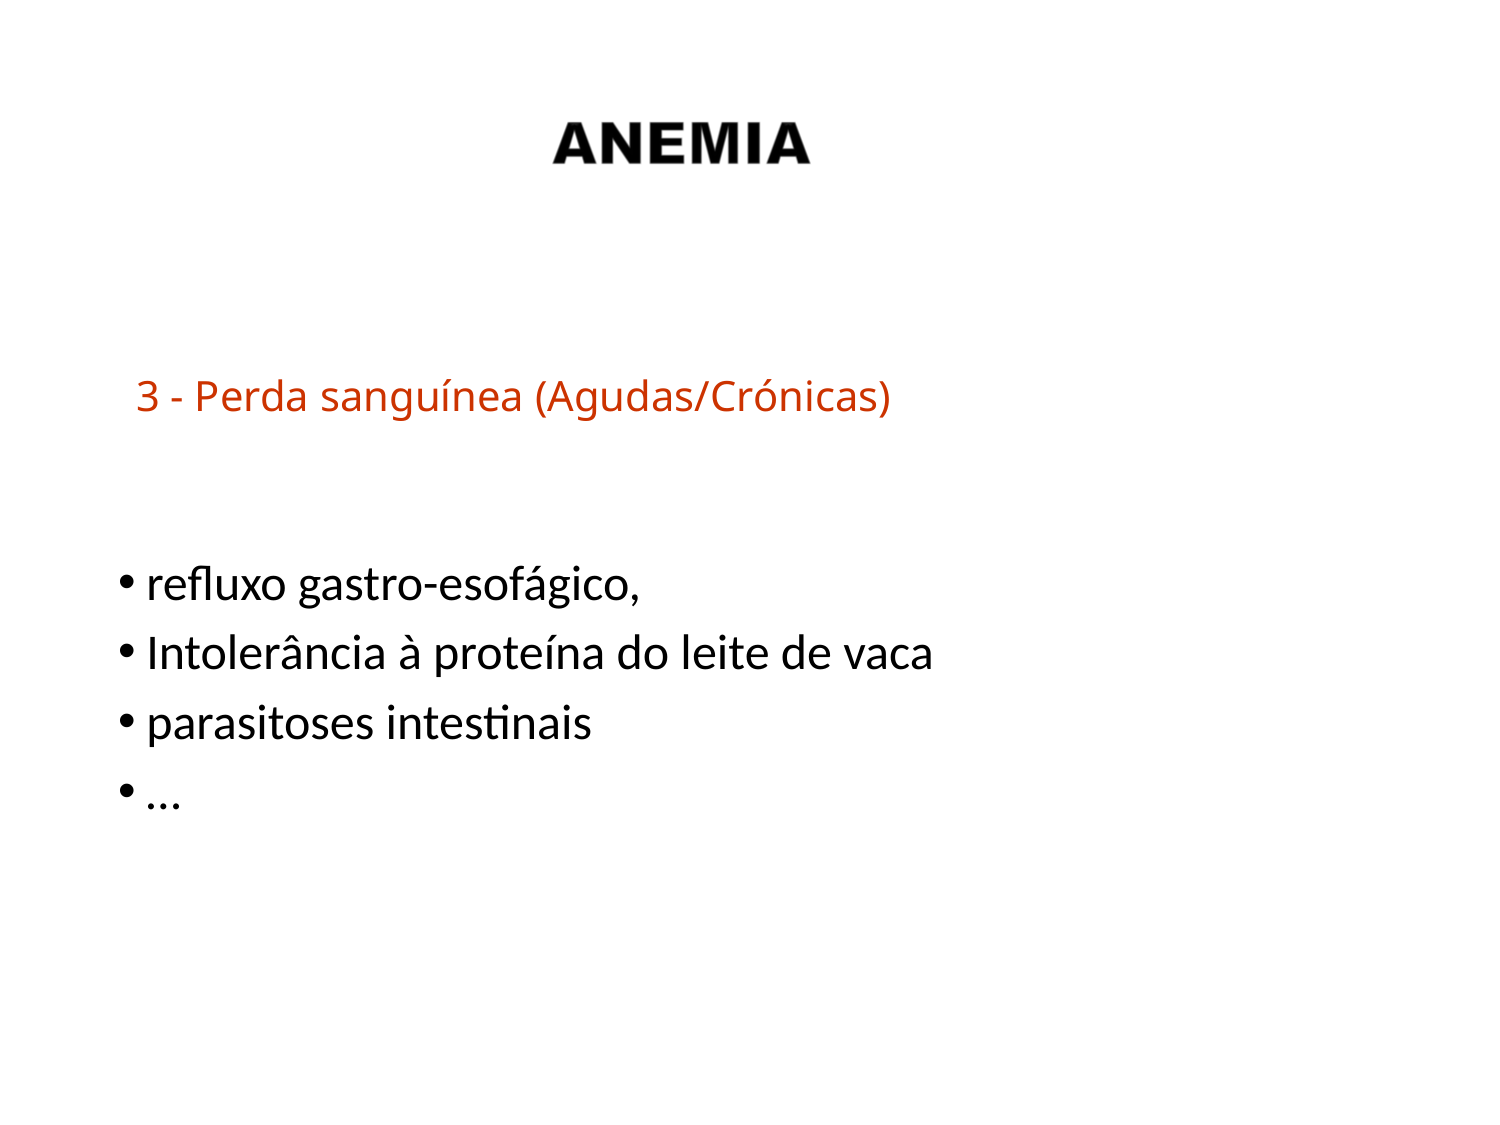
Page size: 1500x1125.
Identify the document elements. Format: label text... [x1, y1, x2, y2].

list 3 - Perda sanguínea (Agudas/Crónicas) refluxo gastro-esofágico, Intolerância à proteína do leite de vaca parasitoses intestinais … [103, 299, 1397, 1014]
picture [5, 89, 1356, 206]
